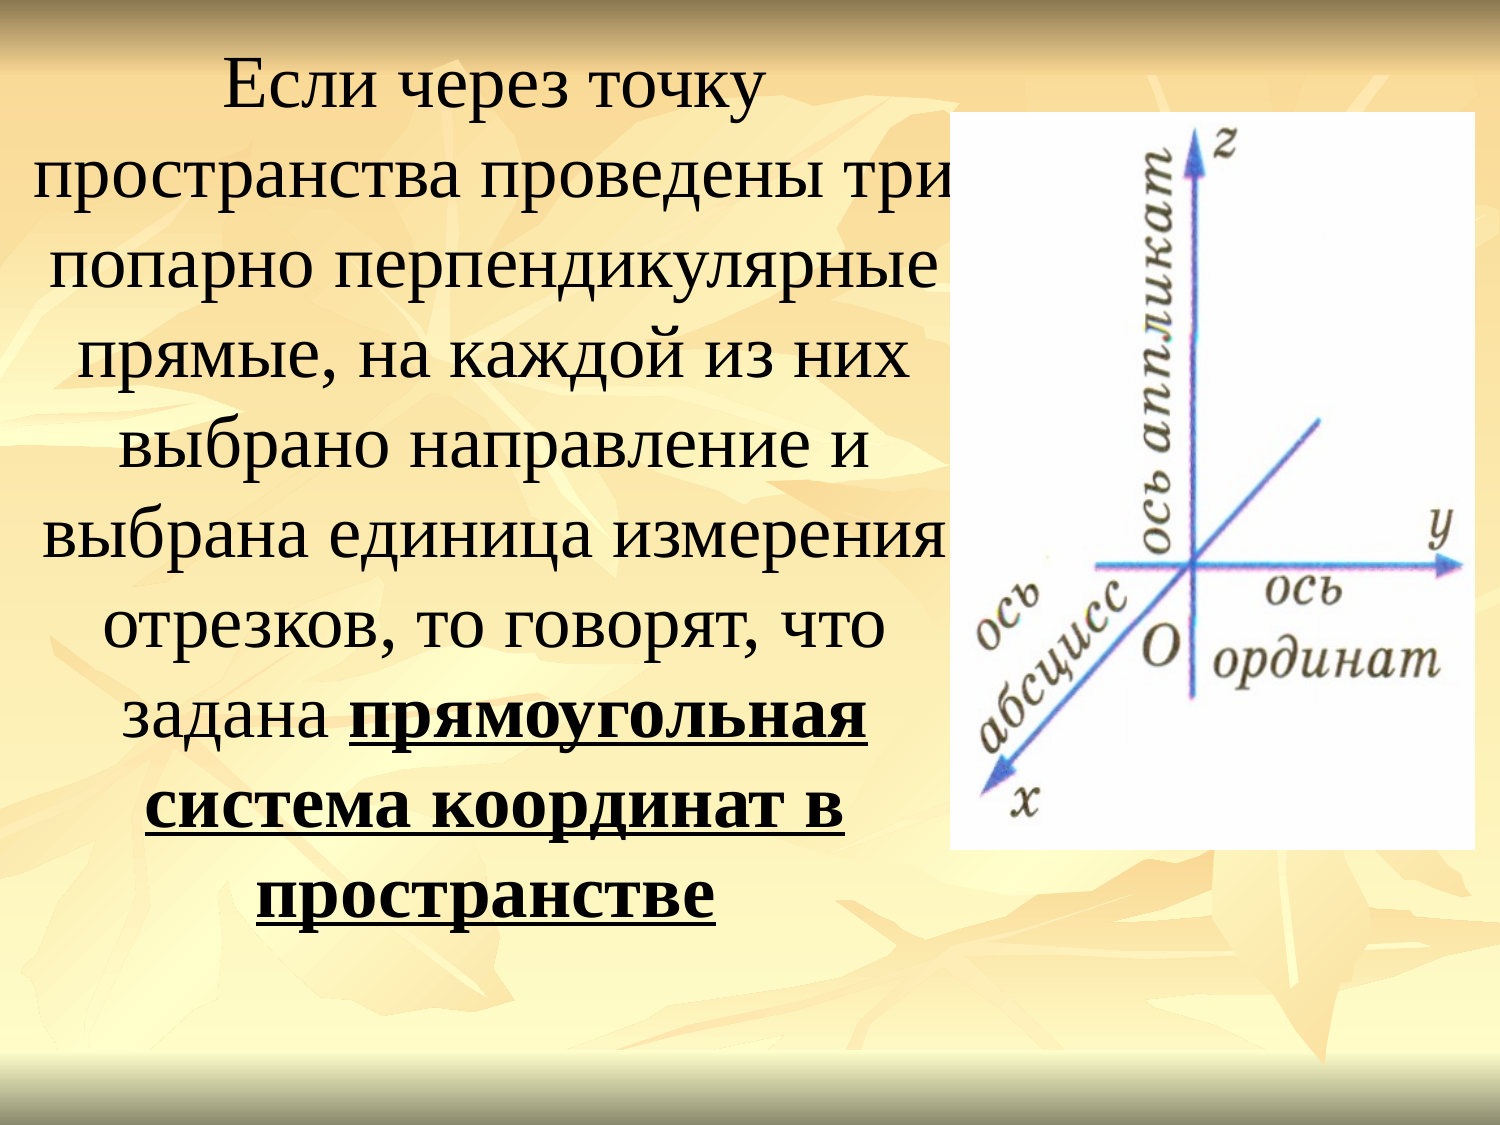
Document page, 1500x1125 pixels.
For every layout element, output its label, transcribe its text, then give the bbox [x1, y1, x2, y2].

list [949, 112, 1476, 851]
list Если через точку пространства проведены три попарно перпендикулярные прямые, на каждой из них выбрано направление и выбрана единица измерения отрезков, то говорят, что задана прямоугольная система координат в пространстве [0, 24, 976, 1088]
